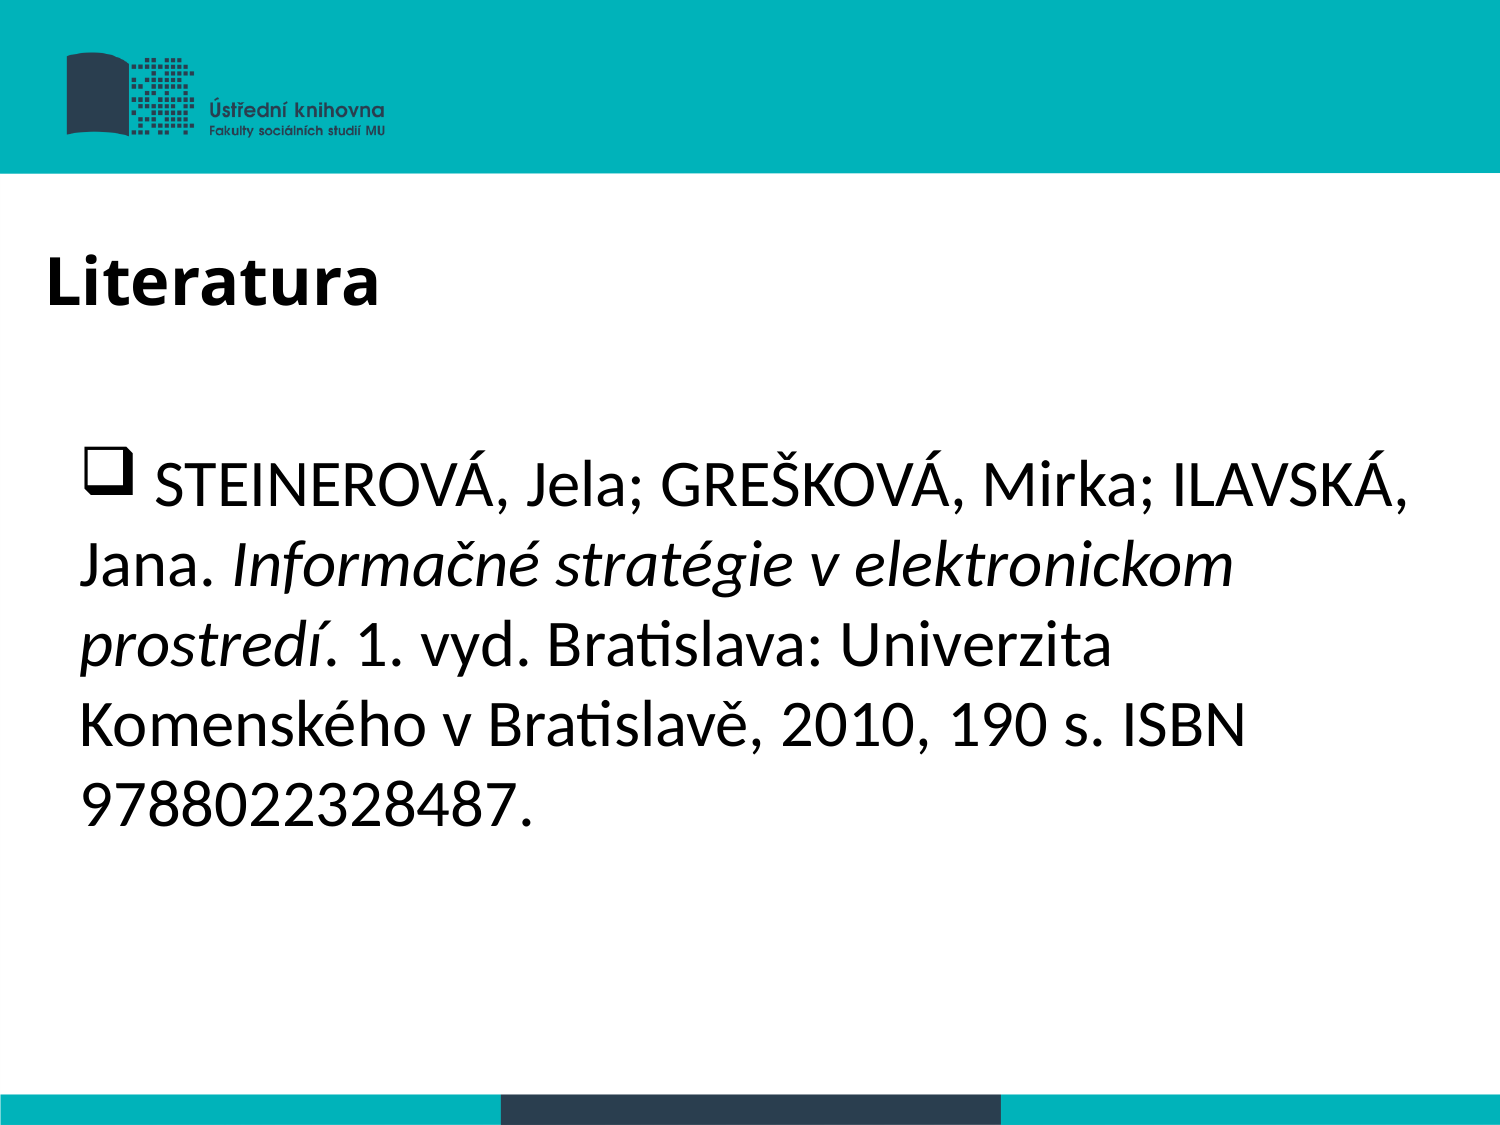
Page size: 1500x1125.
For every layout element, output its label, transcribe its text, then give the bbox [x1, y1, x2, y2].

picture [0, 0, 1500, 1125]
text_box STEINEROVÁ, Jela; GREŠKOVÁ, Mirka; ILAVSKÁ, Jana. Informačné stratégie v elektronickom prostredí. 1. vyd. Bratislava: Univerzita Komenského v Bratislavě, 2010, 190 s. ISBN 9788022328487. [64, 432, 1471, 848]
text_box Literatura [29, 231, 1471, 327]
